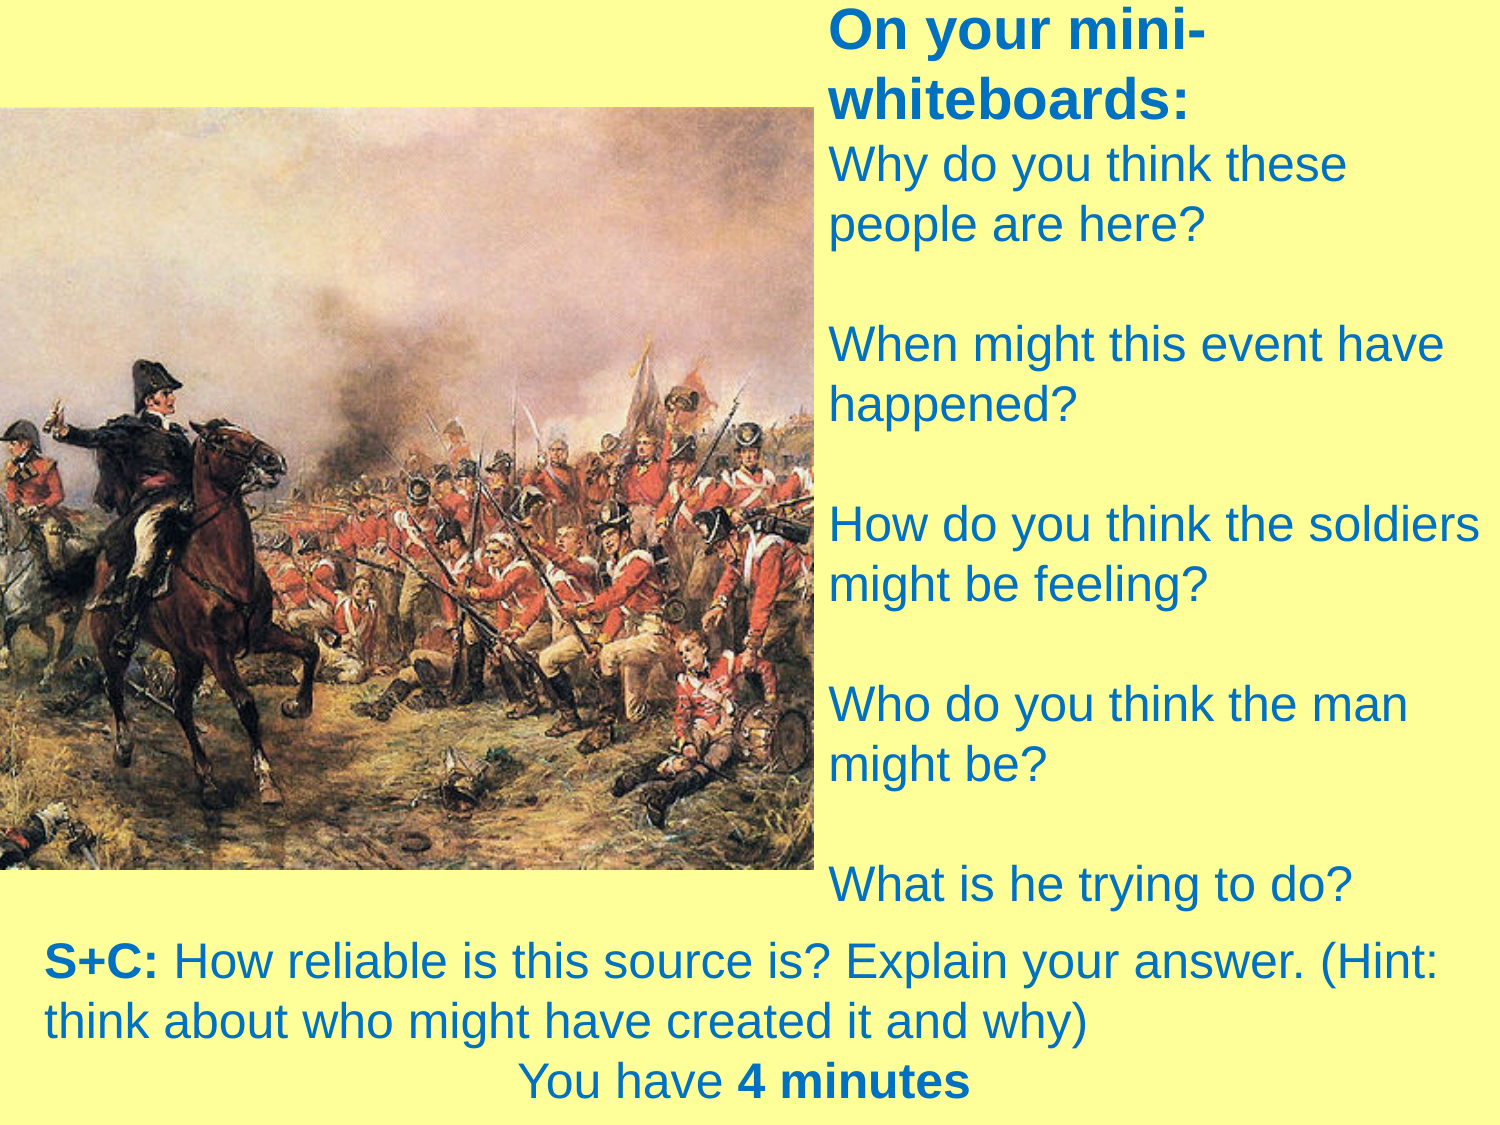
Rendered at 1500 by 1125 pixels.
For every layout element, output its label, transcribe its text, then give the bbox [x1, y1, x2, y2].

text_box On your mini-whiteboards: Why do you think these people are here? When might this event have happened? How do you think the soldiers might be feeling? Who do you think the man might be? What is he trying to do? [813, 0, 1500, 919]
picture [0, 107, 814, 870]
text_box S+C: How reliable is this source is? Explain your answer. (Hint: think about who might have created it and why) You have 4 minutes [29, 920, 1459, 1116]
